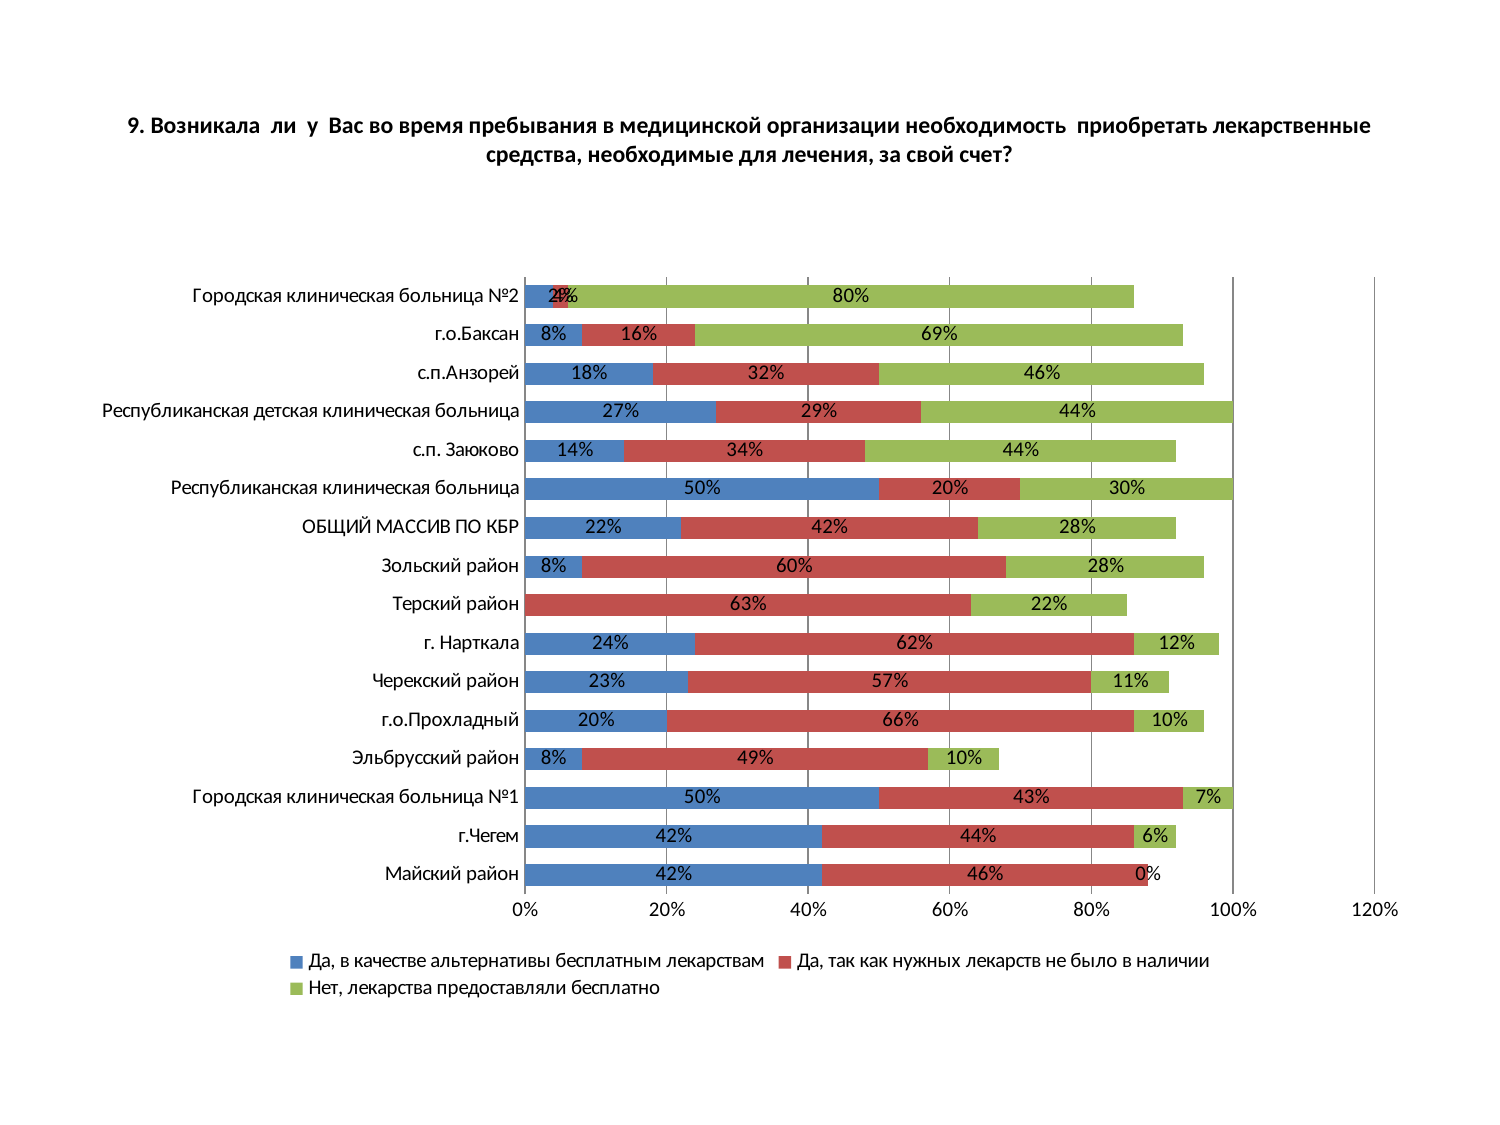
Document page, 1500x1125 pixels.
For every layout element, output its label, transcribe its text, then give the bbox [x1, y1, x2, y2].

chart [74, 262, 1426, 1006]
title 9. Возникала ли у Вас во время пребывания в медицинской организации необходимость приобретать лекарственные средства, необходимые для лечения, за свой счет? [75, 45, 1425, 233]
